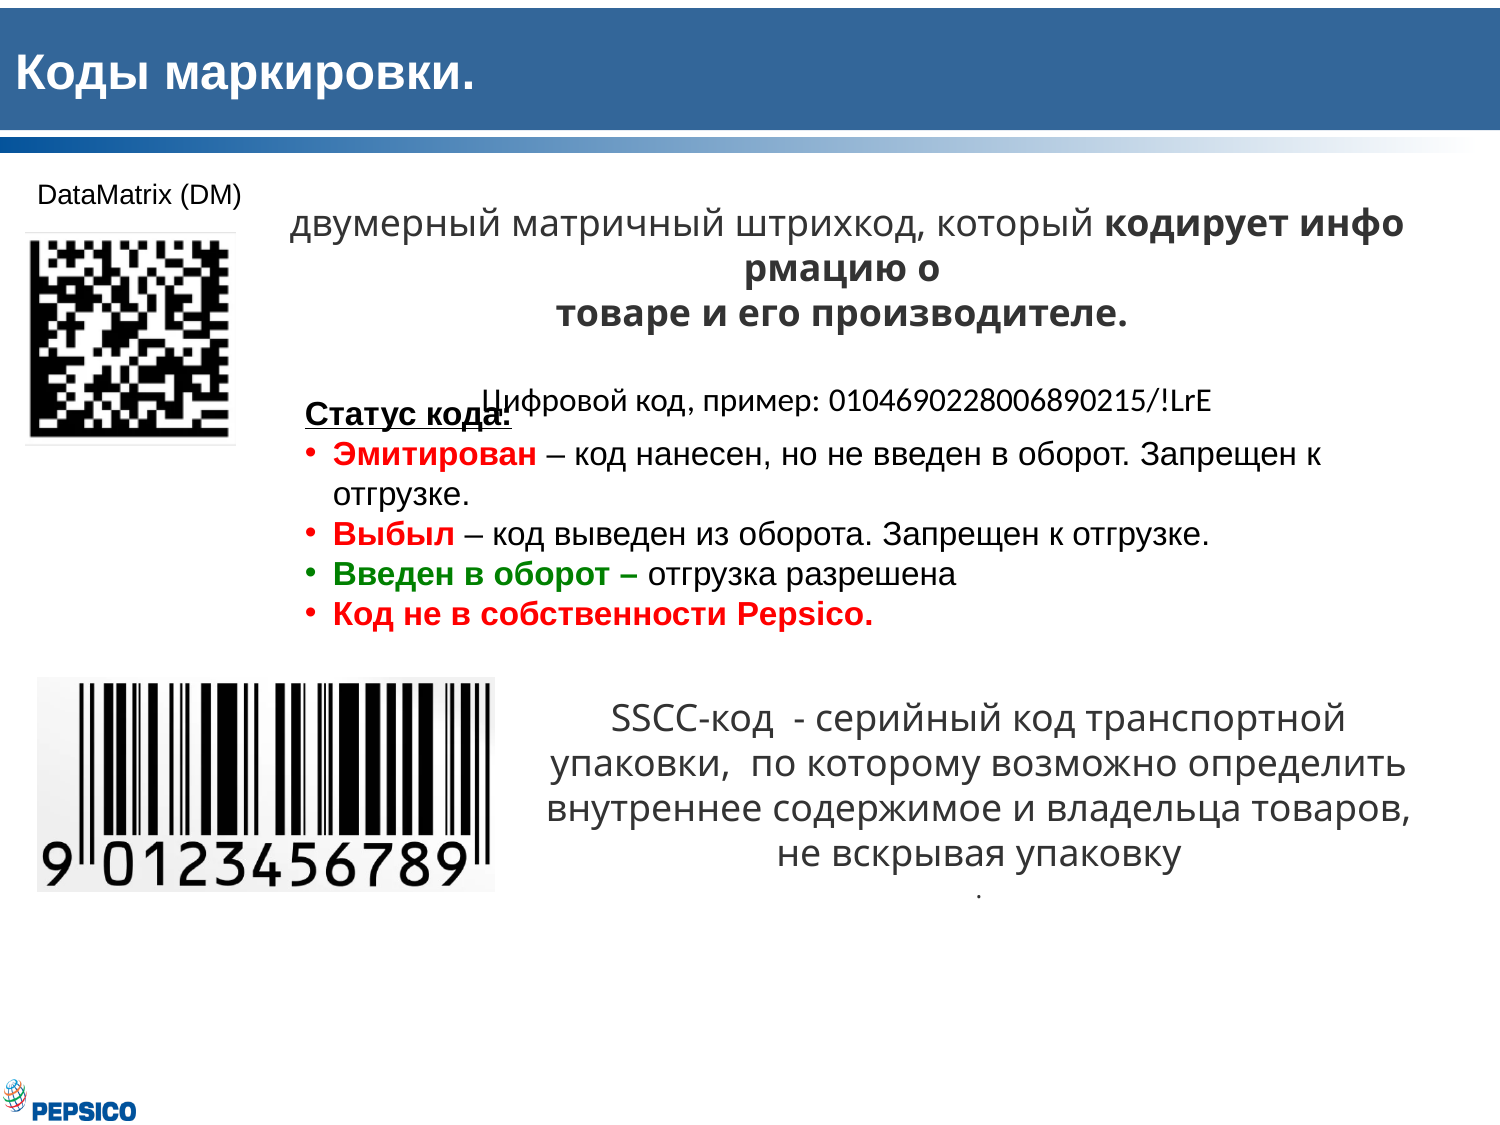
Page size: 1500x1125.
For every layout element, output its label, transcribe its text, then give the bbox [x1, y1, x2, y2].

picture [36, 677, 495, 893]
text_box SSCC-код - серийный код транспортной упаковки, по которому возможно определить внутреннее содержимое и владельца товаров, не вскрывая упаковку . [527, 656, 1431, 911]
picture [3, 1079, 136, 1121]
picture [25, 232, 237, 448]
text_box Статус кода: Эмитирован – код нанесен, но не введен в оборот. Запрещен к отгрузке. Выбыл – код выведен из оборота. Запрещен к отгрузке. Введен в оборот – отгрузка разрешена Код не в собственности Pepsico. [289, 384, 1458, 640]
text_box двумерный матричный штрихкод, который кодирует информацию о товаре и его производителе. Цифровой код, пример: 0104690228006890215/!LrE [265, 191, 1429, 426]
title Коды маркировки. [0, 7, 1500, 131]
text_box DataMatrix (DM) [13, 169, 266, 218]
